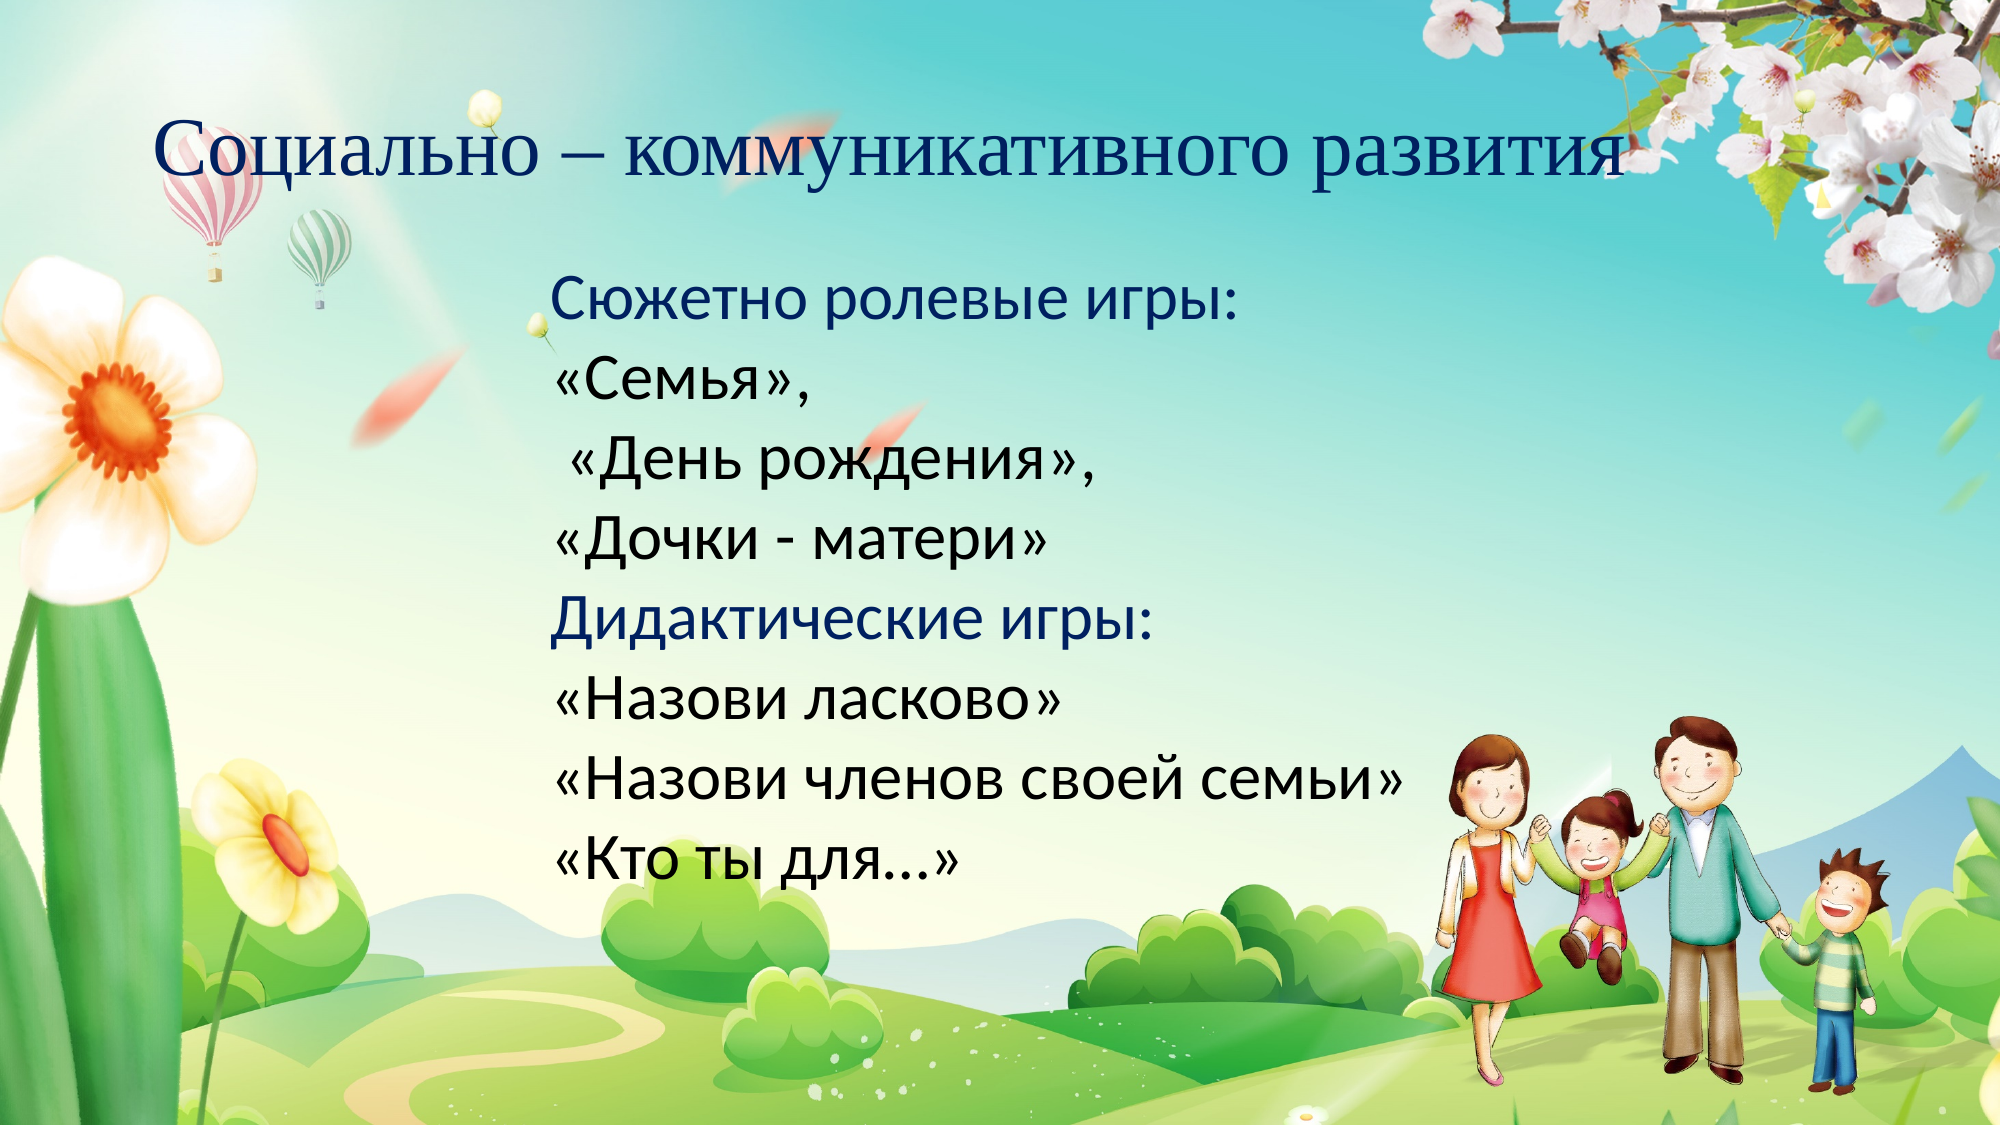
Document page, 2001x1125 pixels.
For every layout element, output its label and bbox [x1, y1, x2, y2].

list [0, 0, 2000, 1125]
